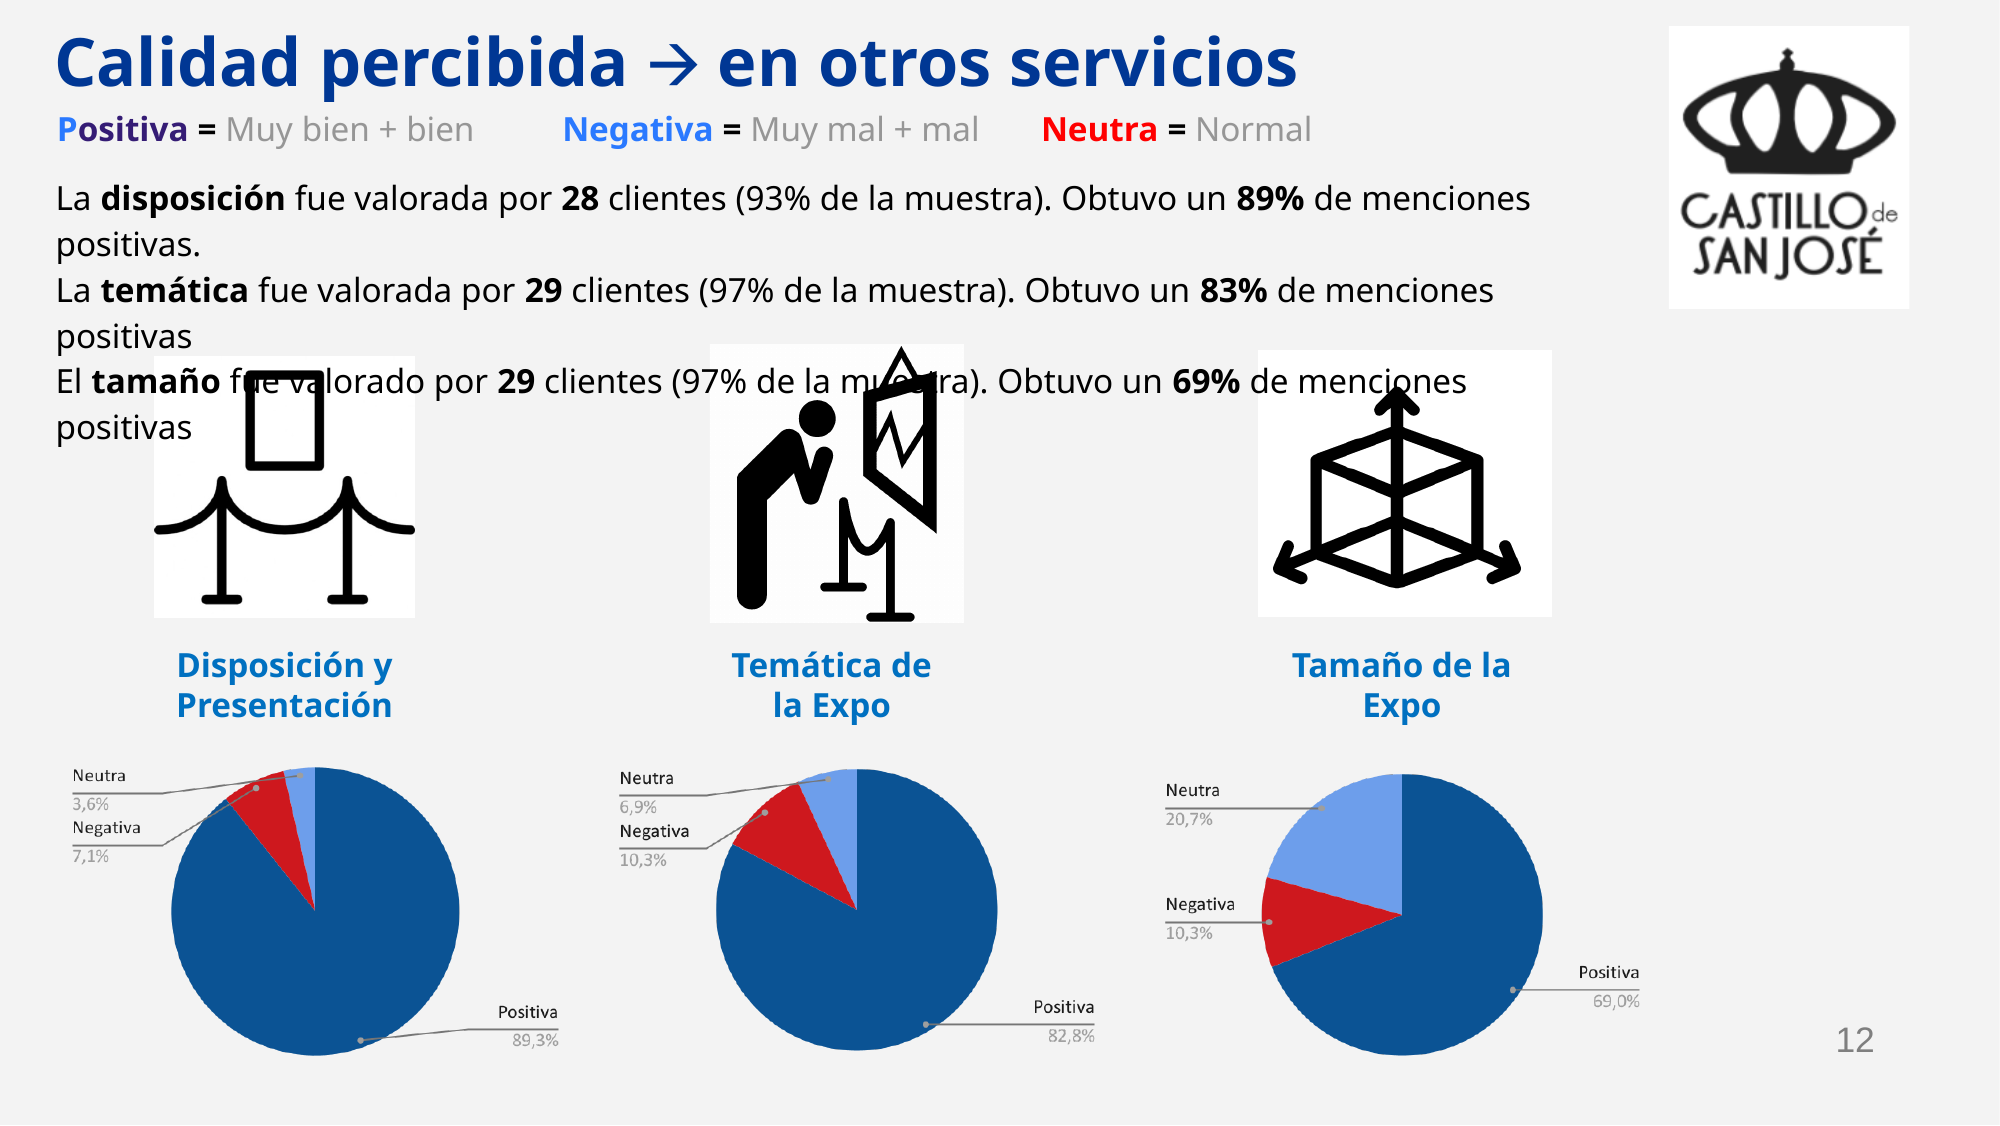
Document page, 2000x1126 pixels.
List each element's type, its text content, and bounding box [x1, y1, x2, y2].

text_box Positiva = Muy bien + bien Negativa = Muy mal + mal Neutra = Normal [56, 100, 1402, 156]
picture [154, 356, 416, 618]
text_box Calidad percibida 🡪 en otros servicios [54, 0, 1374, 120]
picture [1258, 350, 1553, 617]
picture [1668, 26, 1910, 309]
picture [709, 343, 965, 623]
text_box La disposición fue valorada por 28 clientes (93% de la muestra). Obtuvo un 89% de menciones positivas. La temática fue valorada por 29 clientes (97% de la muestra). Obtuvo un 83% de menciones positivas El tamaño fue valorado por 29 clientes (97% de la muestra). Obtuvo un 69% de menciones positivas [40, 156, 1623, 309]
picture [603, 753, 1110, 1066]
text_box Temática de la Expo [703, 636, 961, 733]
picture [1148, 757, 1655, 1071]
text_box Tamaño de la Expo [1268, 636, 1536, 733]
slide_number ‹#› [1659, 1008, 1894, 1069]
picture [56, 751, 574, 1071]
text_box Disposición y Presentación [154, 636, 415, 733]
